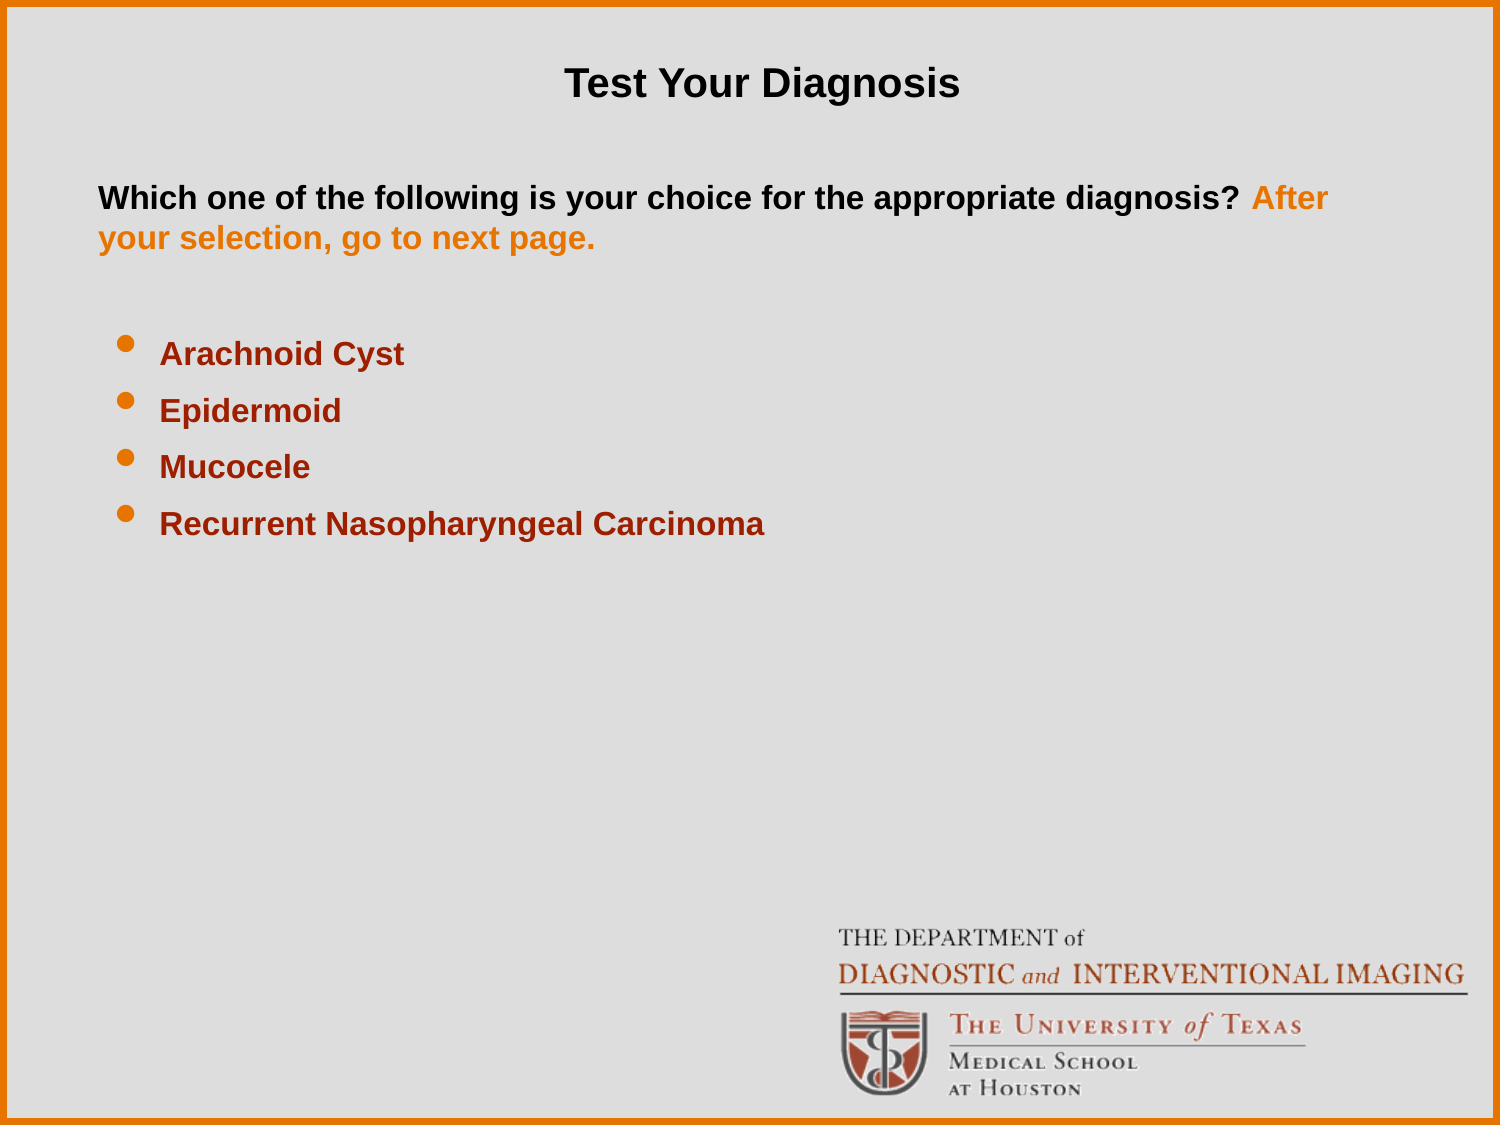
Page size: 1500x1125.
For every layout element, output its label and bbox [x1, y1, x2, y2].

picture [824, 924, 1482, 1107]
text_box [0, 0, 1500, 1125]
